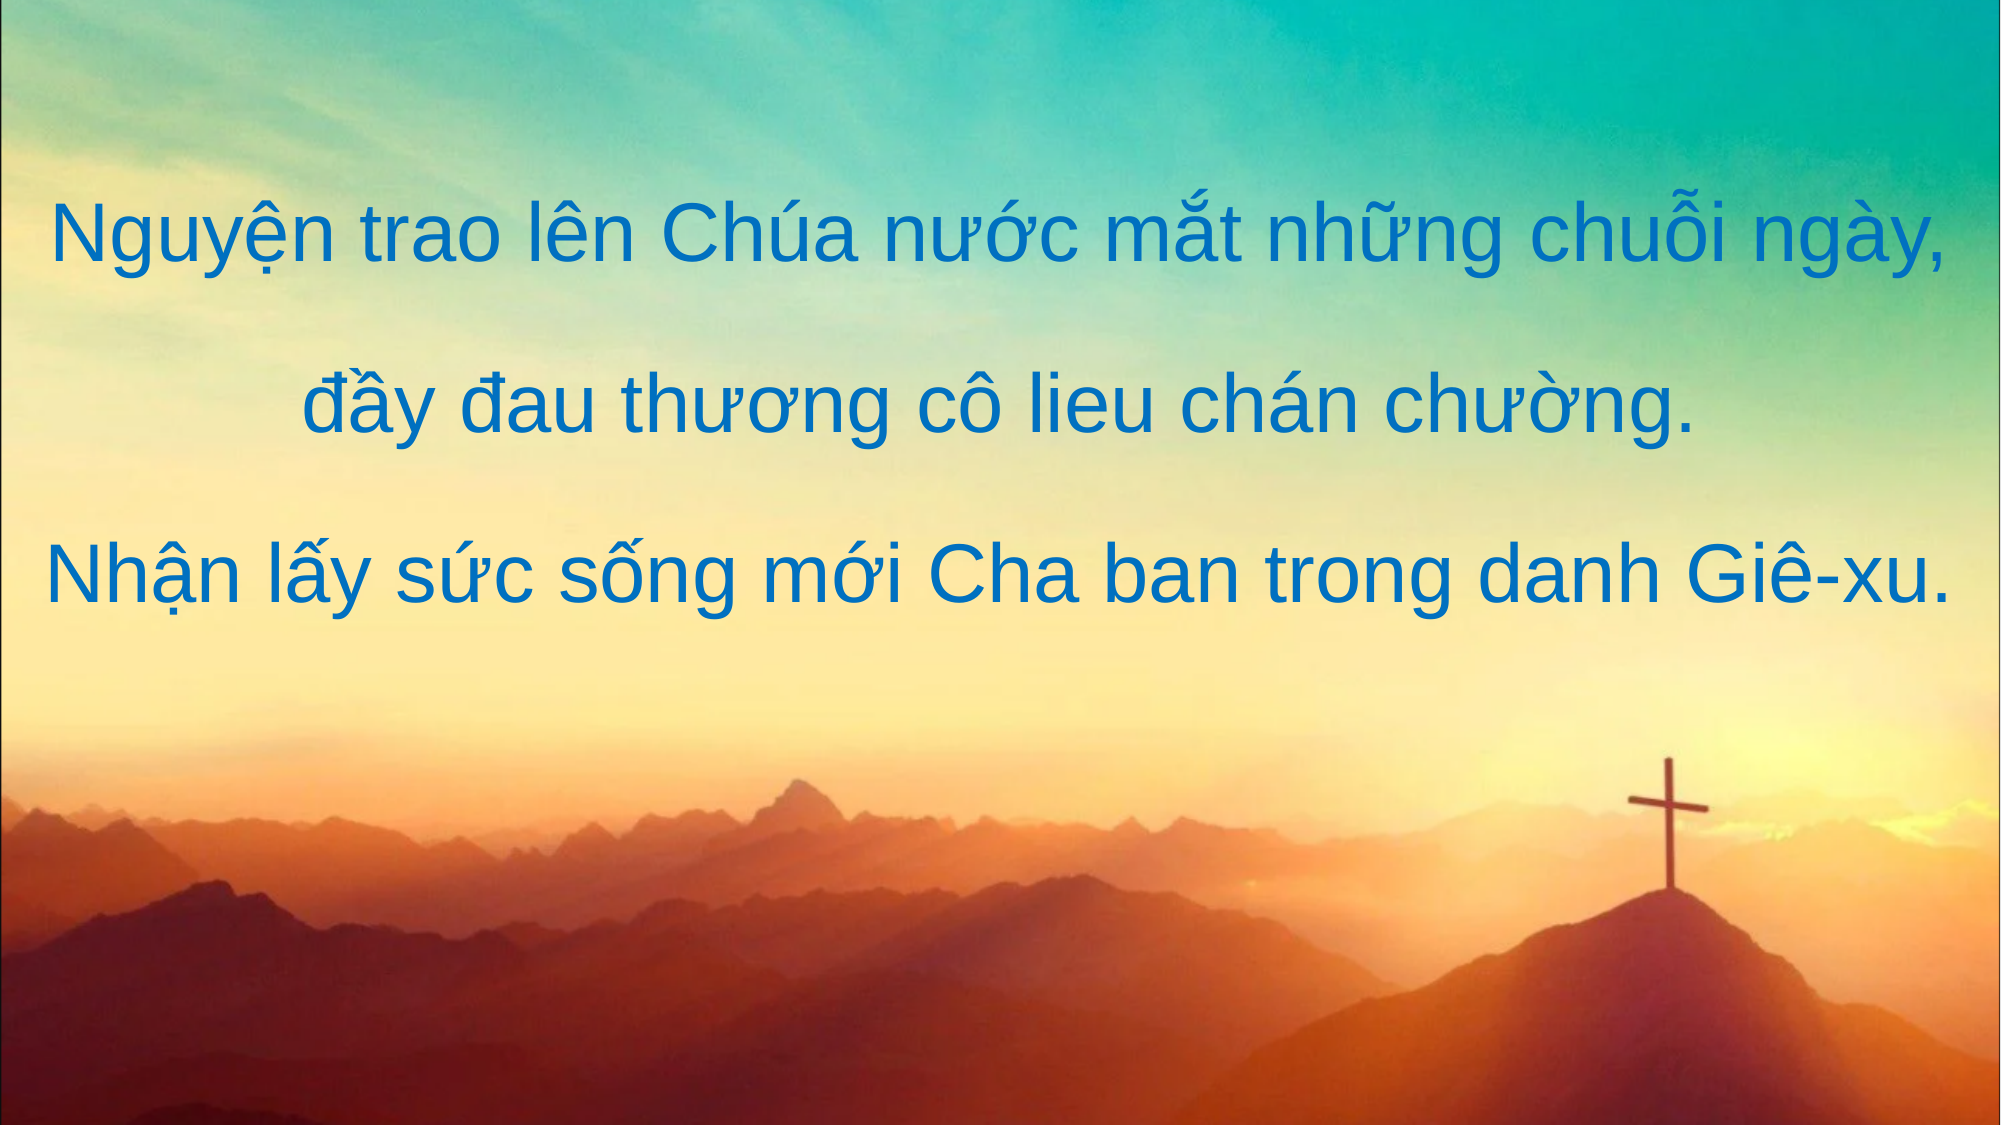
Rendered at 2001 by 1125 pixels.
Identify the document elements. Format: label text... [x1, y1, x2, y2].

list Nguyện trao lên Chúa nước mắt những chuỗi ngày, đầy đau thương cô lieu chán chường. Nhận lấy sức sống mới Cha ban trong danh Giê-xu. [0, 0, 2000, 1125]
